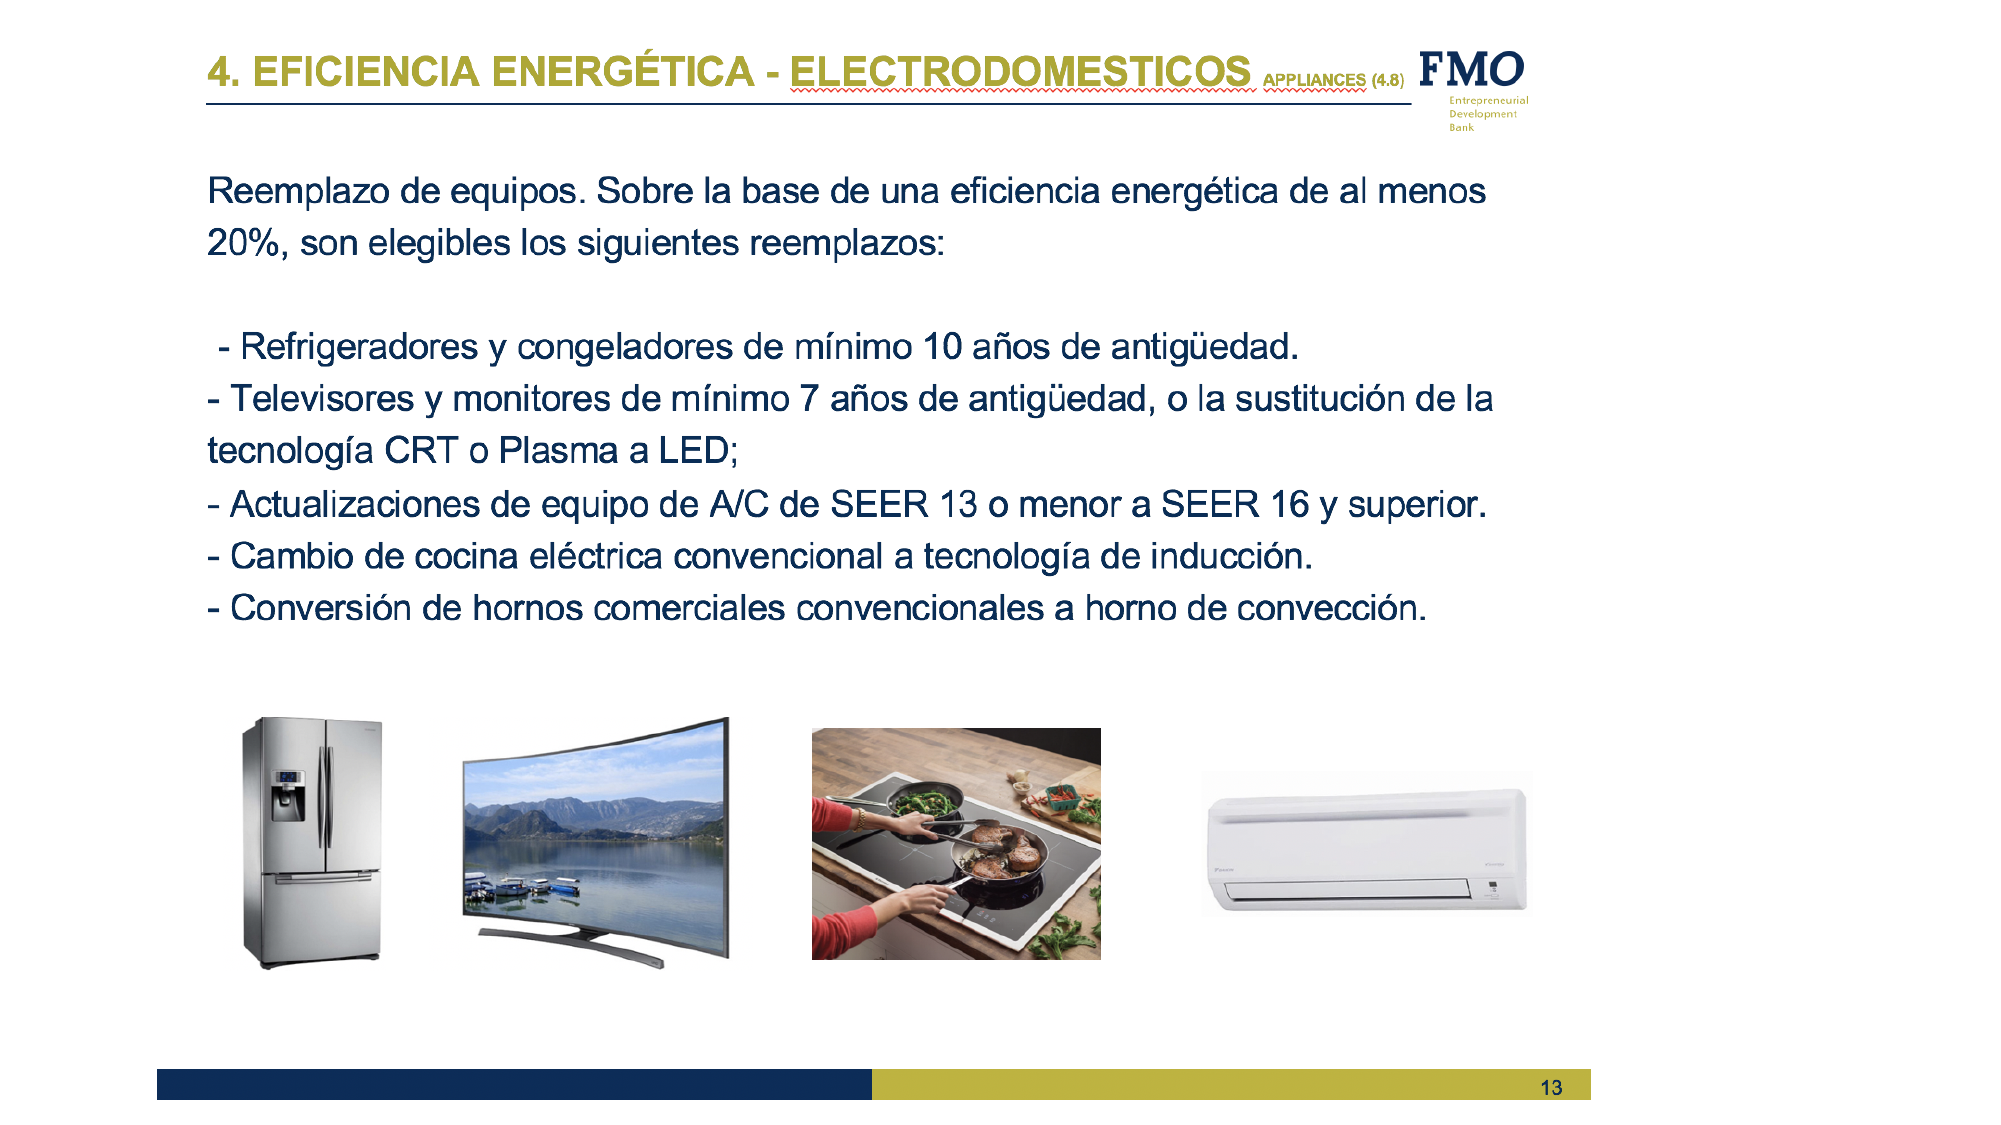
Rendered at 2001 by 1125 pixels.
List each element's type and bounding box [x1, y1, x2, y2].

list [157, 25, 1591, 1100]
